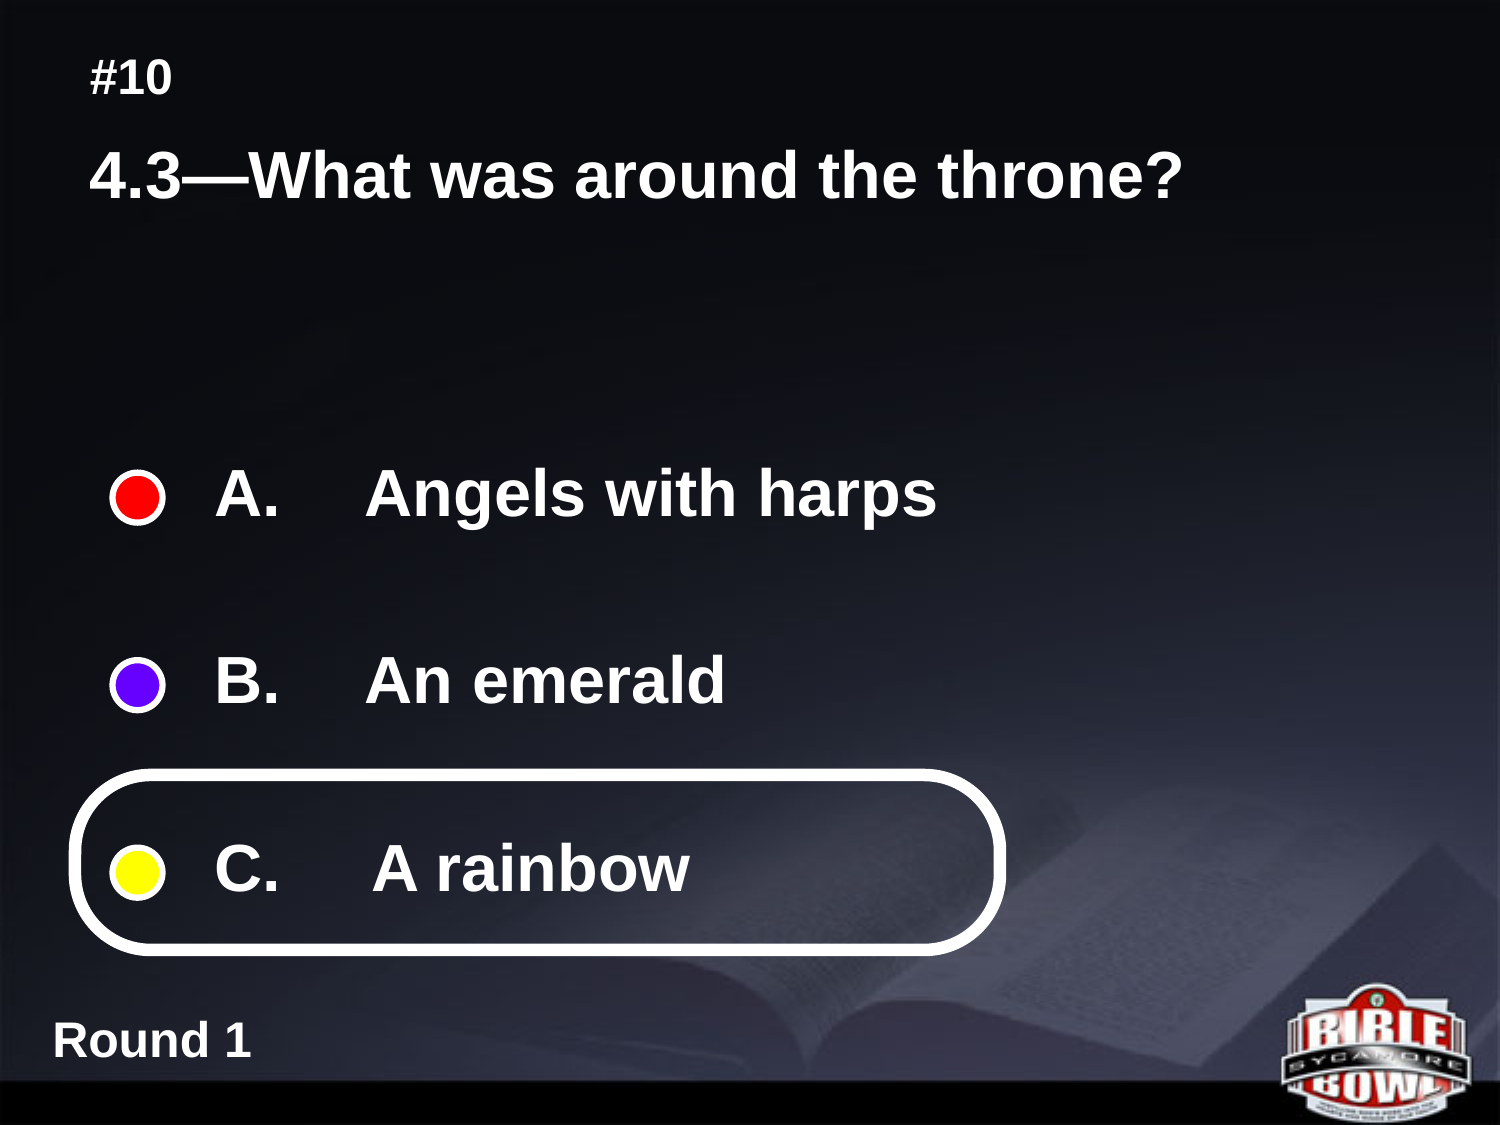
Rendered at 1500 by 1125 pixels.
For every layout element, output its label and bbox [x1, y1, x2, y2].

picture [0, 0, 1500, 1125]
text_box [112, 629, 1438, 726]
text_box [112, 442, 1438, 538]
text_box [112, 817, 1438, 913]
